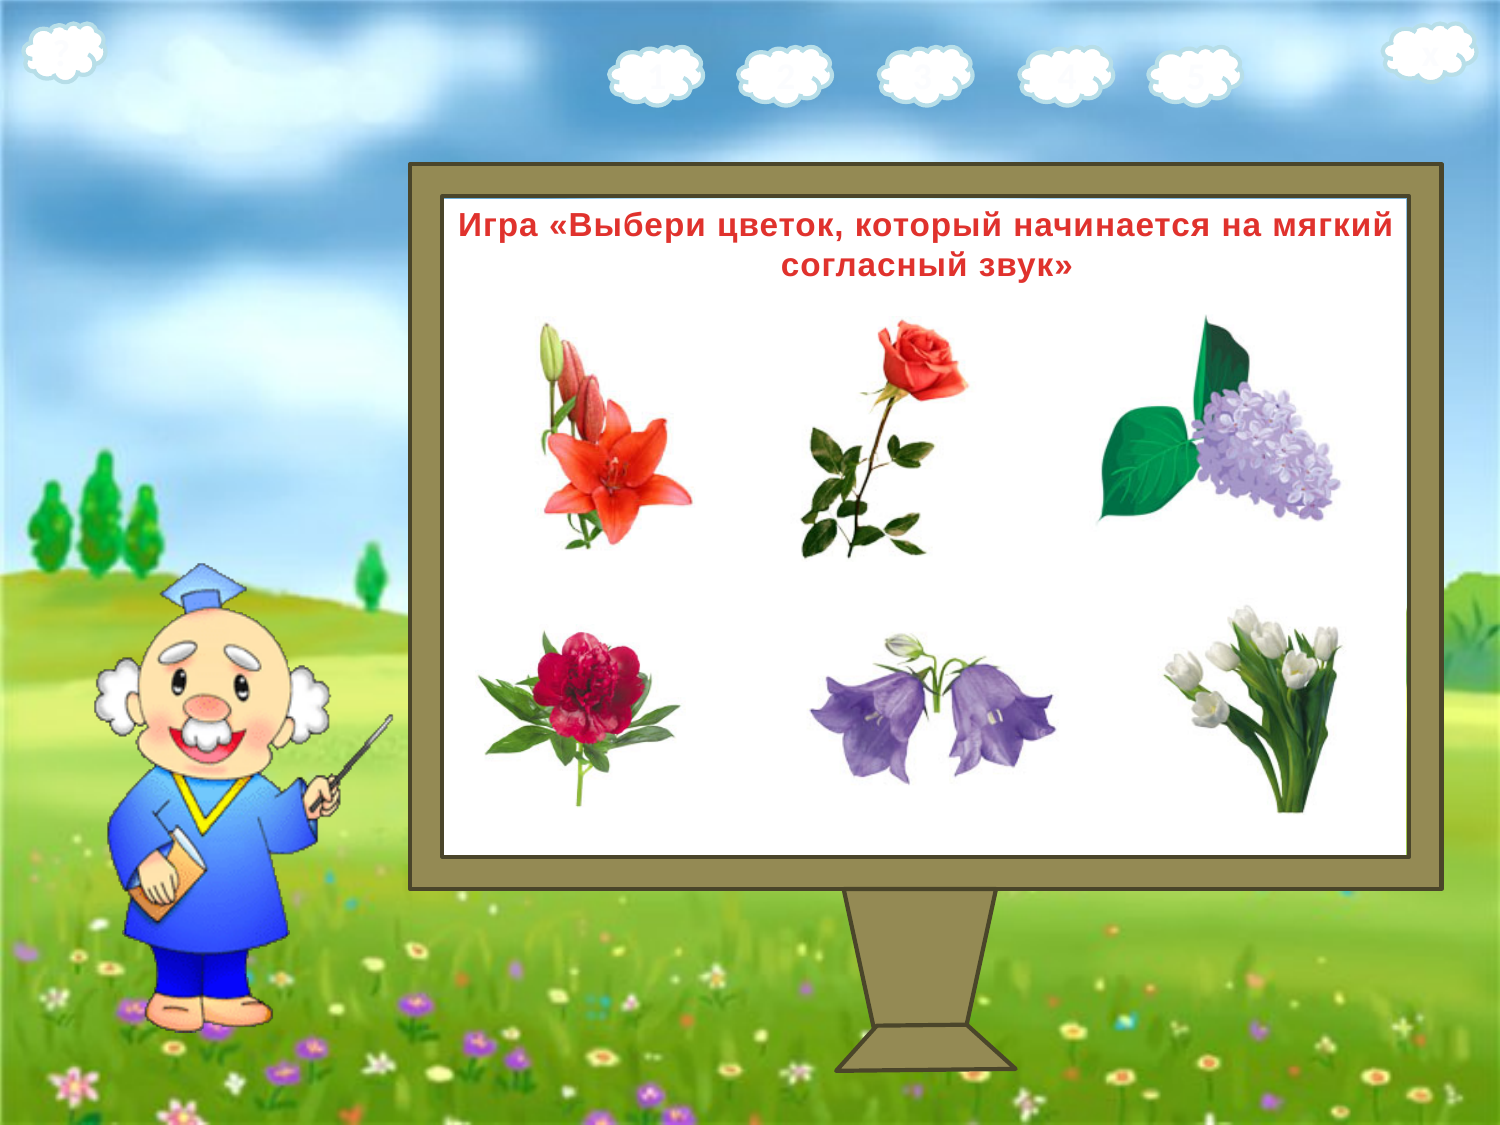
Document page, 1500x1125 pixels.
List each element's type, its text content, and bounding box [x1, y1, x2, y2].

text_box Игра «Выбери цветок, который начинается на мягкий согласный звук» [442, 196, 1412, 291]
picture [0, 0, 1500, 1125]
